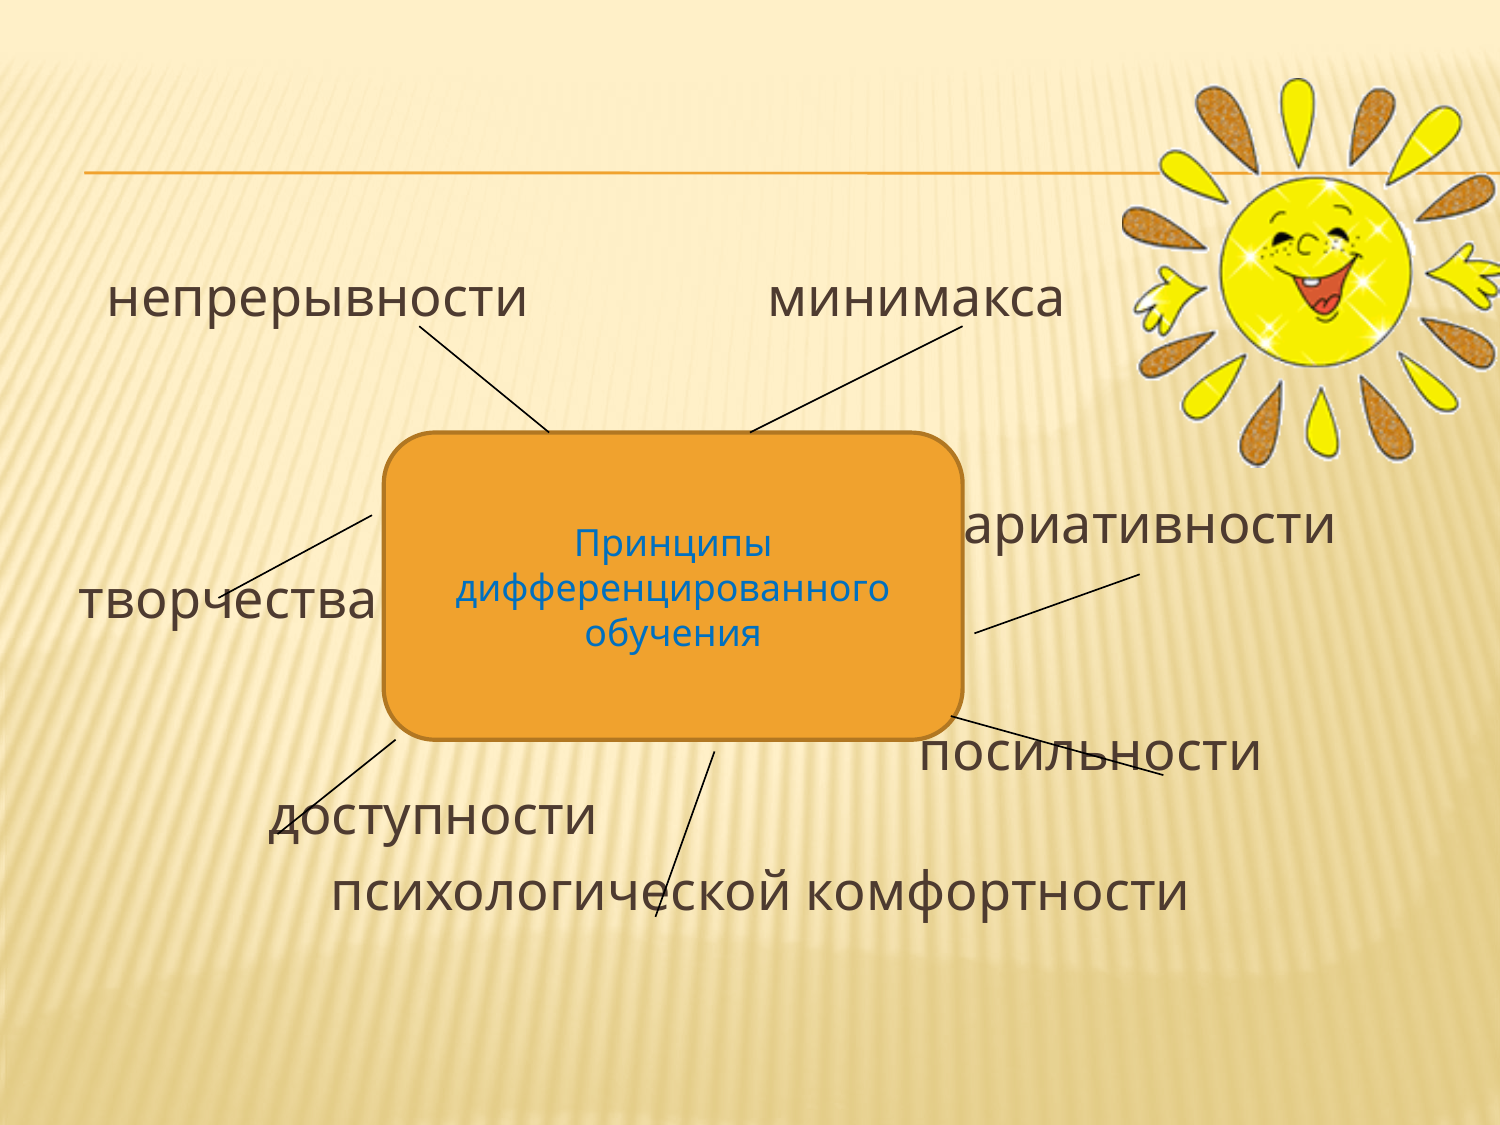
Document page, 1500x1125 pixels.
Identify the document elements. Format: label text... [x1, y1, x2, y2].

list непрерывности минимакса вариативности творчества посильности доступности психологической комфортности [50, 254, 1475, 998]
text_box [218, 514, 373, 599]
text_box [277, 739, 396, 835]
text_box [974, 573, 1140, 634]
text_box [950, 715, 1164, 776]
picture [1121, 77, 1500, 469]
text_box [418, 325, 550, 433]
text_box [749, 325, 963, 433]
text_box Принципы дифференцированного обучения [381, 430, 965, 742]
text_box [601, 804, 768, 864]
